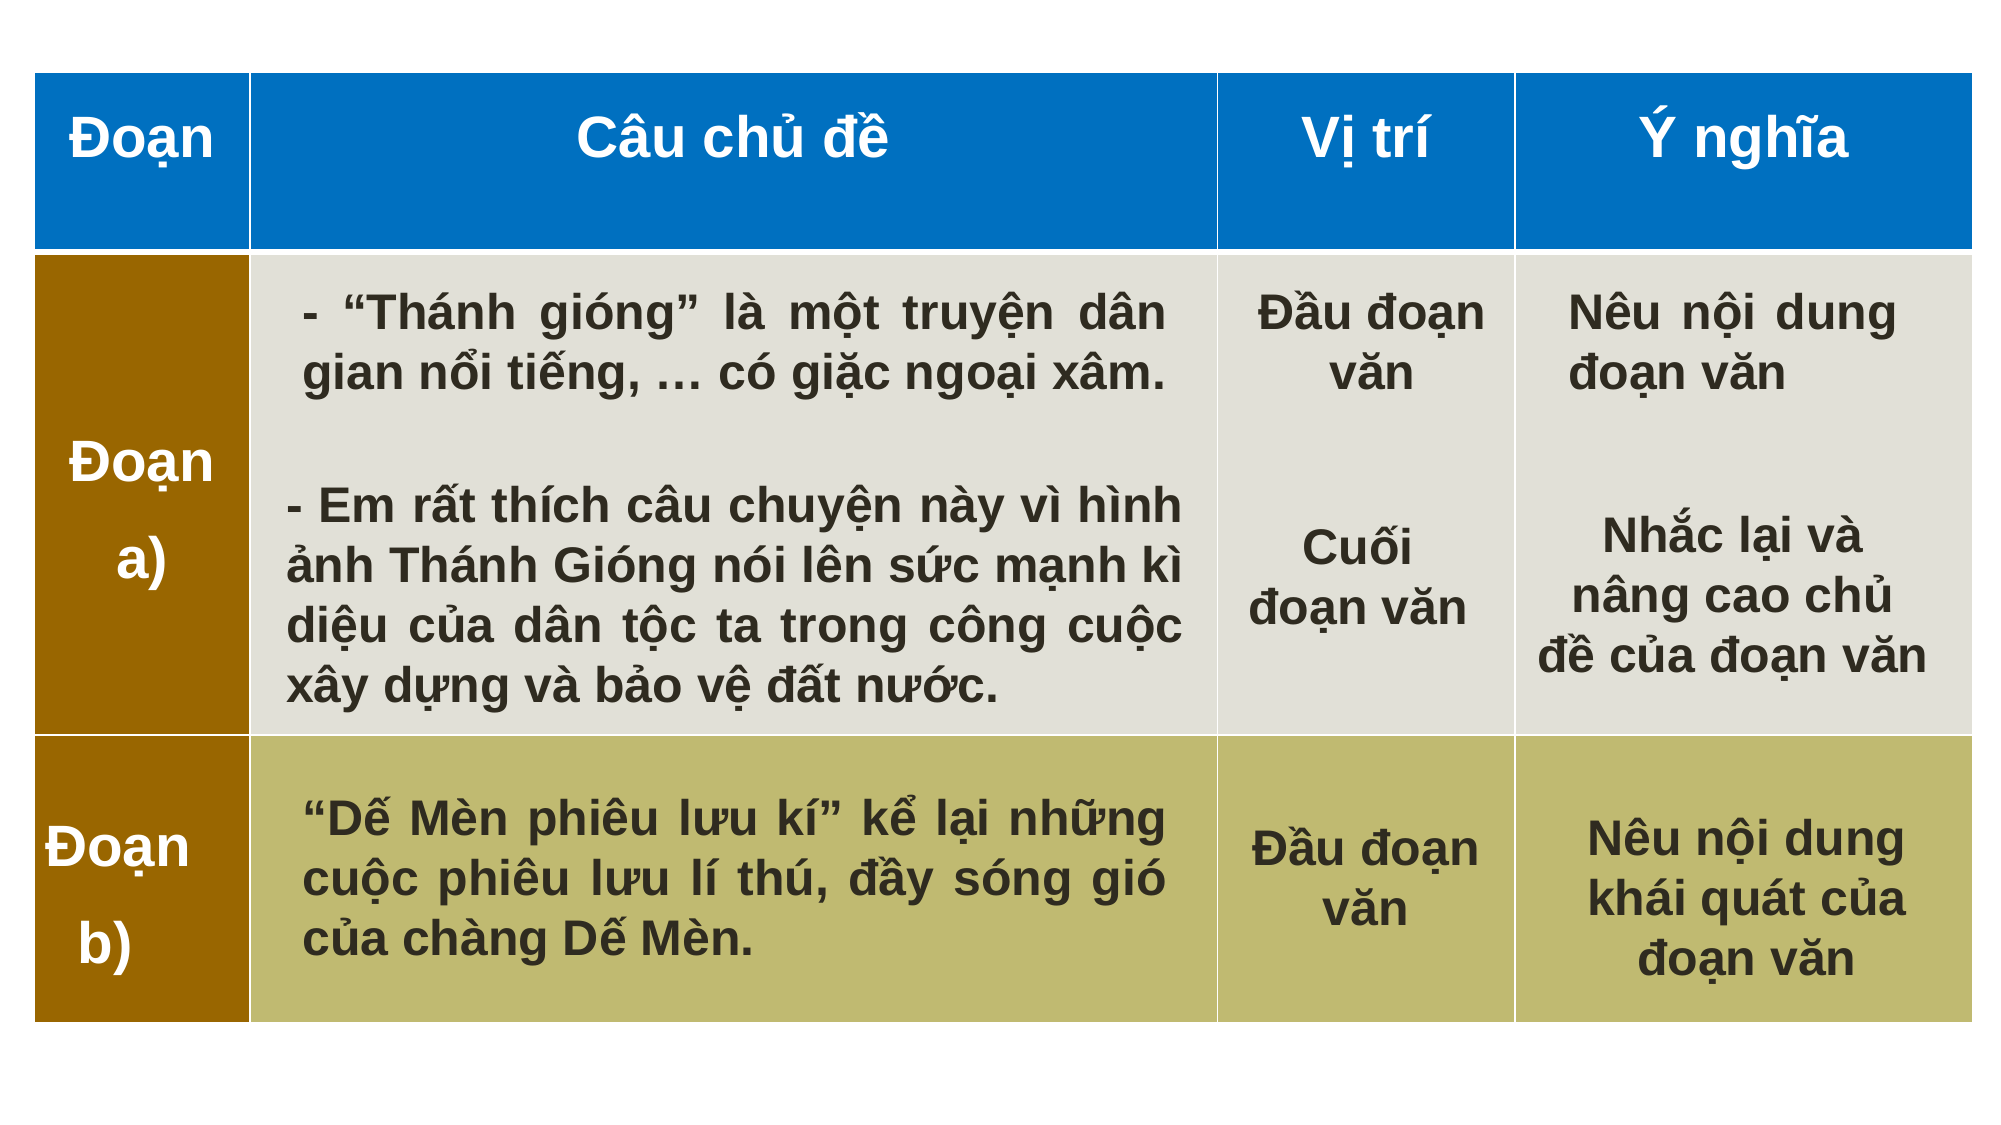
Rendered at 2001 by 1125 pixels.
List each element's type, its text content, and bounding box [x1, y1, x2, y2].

table_header Vị trí [1218, 73, 1514, 249]
table_cell [1516, 255, 1972, 734]
text_box Đầu đoạn văn [1236, 808, 1496, 944]
table_cell [1218, 736, 1514, 1022]
table_cell [251, 736, 1217, 1022]
text_box “Dế Mèn phiêu lưu kí” kể lại những cuộc phiêu lưu lí thú, đầy sóng gió của chàng Dế Mèn. [287, 778, 1183, 973]
table_cell Đoạn b) [35, 736, 249, 1022]
text_box Nêu nội dung đoạn văn [1553, 272, 1913, 408]
table_cell [1516, 736, 1972, 1022]
text_box - Em rất thích câu chuyện này vì hình ảnh Thánh Gióng nói lên sức mạnh kì diệu của dân tộc ta trong công cuộc xây dựng và bảo vệ đất nước. [271, 464, 1199, 720]
table_cell [1218, 255, 1514, 734]
text_box Đầu đoạn văn [1231, 272, 1514, 408]
table_header Câu chủ đề [251, 73, 1217, 249]
table_cell [251, 255, 1217, 734]
text_box Nêu nội dung khái quát của đoạn văn [1549, 797, 1945, 993]
text_box Cuối đoạn văn [1231, 507, 1485, 642]
table_header Ý nghĩa [1516, 73, 1972, 249]
text_box - “Thánh gióng” là một truyện dân gian nổi tiếng, … có giặc ngoại xâm. [287, 272, 1183, 408]
table_header Đoạn [35, 73, 249, 249]
text_box Nhắc lại và nâng cao chủ đề của đoạn văn [1521, 494, 1945, 690]
table_cell Đoạn a) [35, 255, 249, 734]
